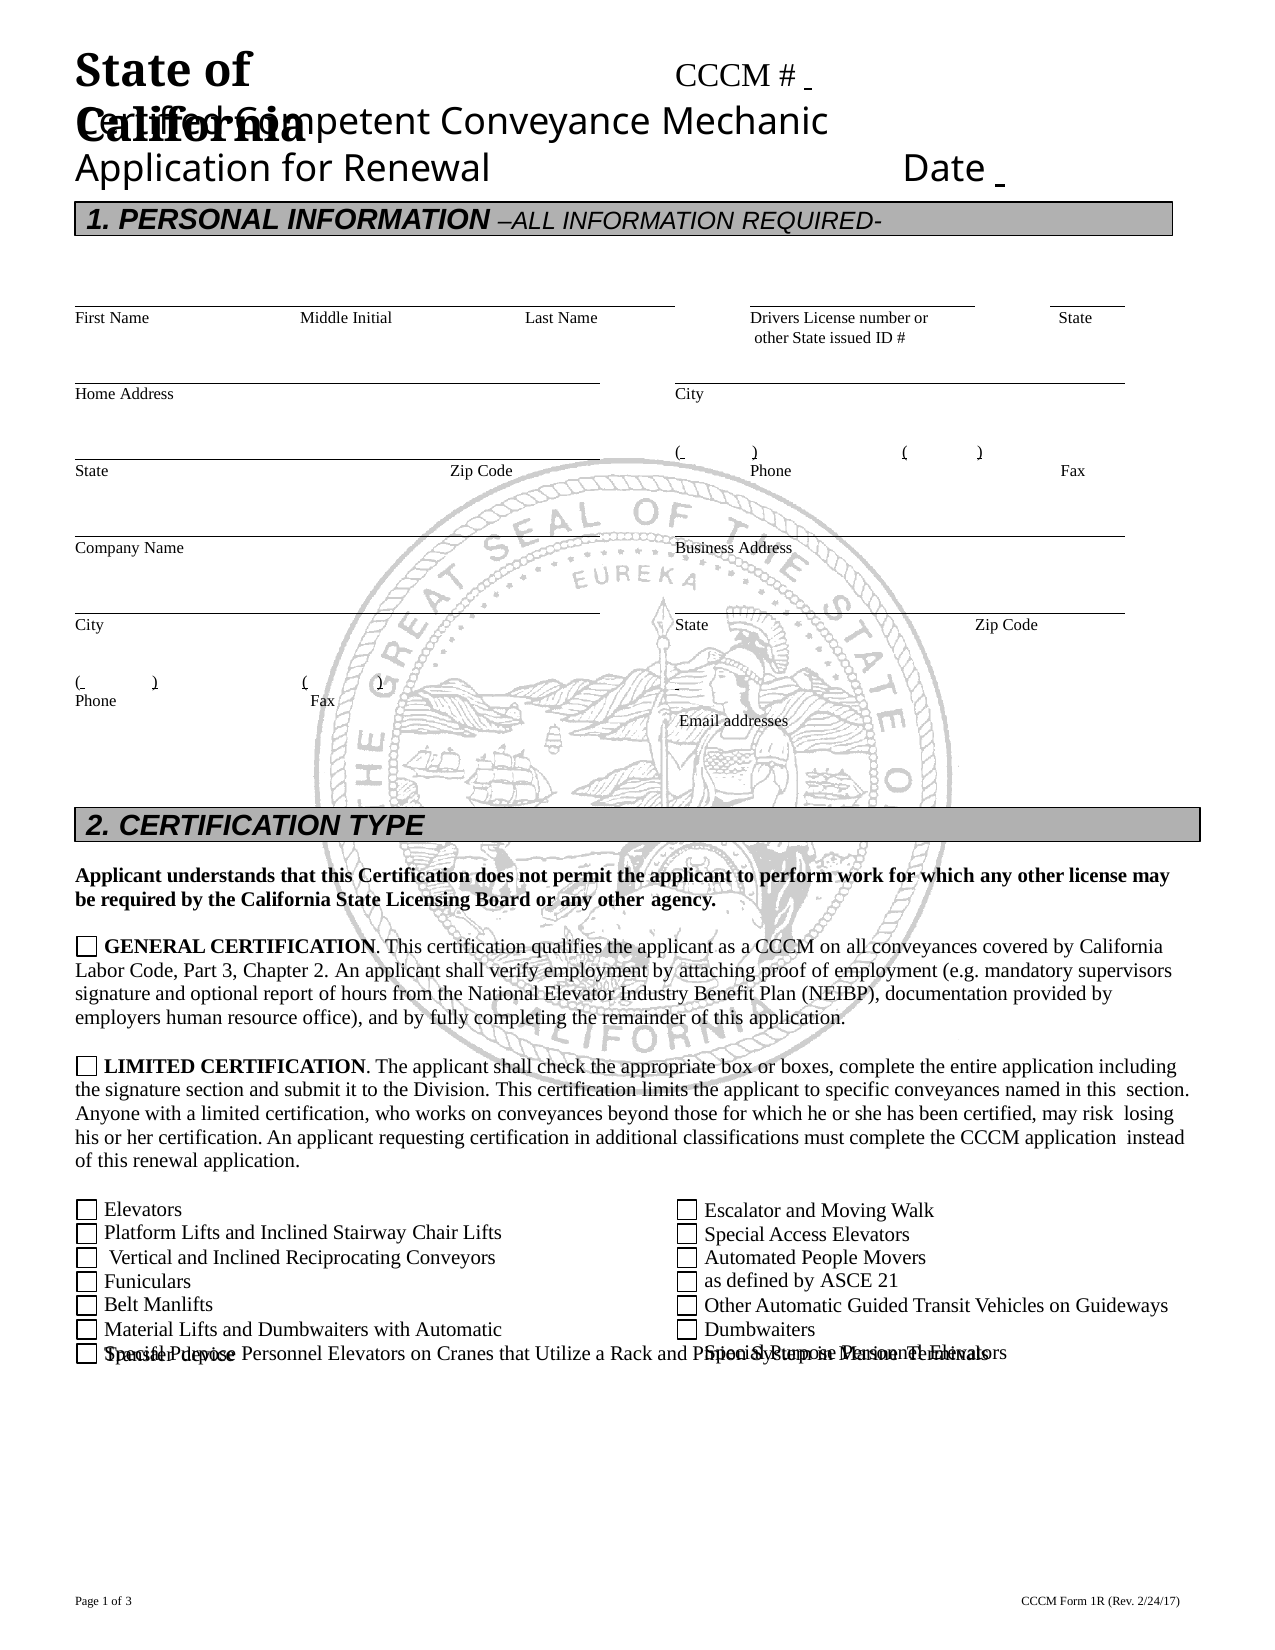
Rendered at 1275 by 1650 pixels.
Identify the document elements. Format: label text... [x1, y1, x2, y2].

text_box State [72, 457, 111, 480]
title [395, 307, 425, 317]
text_box Applicant understands that this Certification does not permit the applicant to perform work for which any other license may be required by the California State Licensing Board or any other agency. GENERAL CERTIFICATION. This certification qualifies the applicant as a CCCM on all conveyances covered by California Labor Code, Part 3, Chapter 2. An applicant shall verify employment by attaching proof of employment (e.g. mandatory supervisors signature and optional report of hours from the National Elevator Industry Benefit Plan (NEIBP), documentation provided by employers human resource office), and by fully completing the remainder of this application. LIMITED CERTIFICATION. The applicant shall check the appropriate box or boxes, complete the entire application including the signature section and submit it to the Division. This certification limits the applicant to specific conveyances named in this section. Anyone with a limited certification, who works on conveyances beyond those for which he or she has been certified, may risk losing his or her certification. An applicant requesting certification in additional classifications must complete the CCCM application instead of this renewal application. [72, 858, 1202, 1173]
title State of California [152, 307, 297, 317]
text_box Email addresses [672, 668, 1131, 730]
text_box Business Address [672, 534, 796, 557]
text_box [77, 1272, 97, 1292]
text_box [77, 1343, 97, 1364]
text_box Drivers License number or other State issued ID # [748, 304, 932, 347]
text_box [677, 1200, 697, 1220]
text_box [677, 1295, 697, 1316]
text_box State [672, 611, 711, 634]
text_box [77, 1248, 97, 1268]
text_box [677, 1272, 697, 1292]
text_box [677, 1248, 697, 1268]
text_box 2. CERTIFICATION TYPE [74, 807, 1201, 842]
text_box [77, 1224, 97, 1244]
text_box Last Name [522, 304, 600, 327]
text_box Escalator and Moving Walk Special Access Elevators Automated People Movers as defined by ASCE 21 Other Automatic Guided Transit Vehicles on Guideways Dumbwaiters Special Purpose Personnel Elevators [702, 1193, 1181, 1364]
title State of California [72, 189, 425, 306]
text_box [77, 1319, 97, 1340]
text_box ( ) ( ) Phone Fax [72, 668, 603, 711]
text_box [677, 1224, 697, 1244]
text_box [313, 842, 959, 858]
text_box Special Purpose Personnel Elevators on Cranes that Utilize a Rack and Pinion System in Marine Terminals [102, 1337, 998, 1365]
title State of California [72, 38, 425, 94]
footer CCCM Form 1R (Rev. 2/24/17) [1019, 1592, 1184, 1650]
text_box State [1056, 304, 1095, 327]
text_box City [672, 381, 707, 404]
text_box [677, 1319, 697, 1337]
text_box 1. PERSONAL INFORMATION –ALL INFORMATION REQUIRED- [75, 201, 1173, 236]
text_box CCCM # [672, 51, 1198, 93]
text_box Zip Code [973, 611, 1040, 634]
slide_number Page 1 of 3 [72, 1592, 134, 1650]
text_box First Name [72, 304, 152, 327]
text_box Zip Code [447, 457, 515, 480]
text_box [77, 1295, 97, 1316]
text_box Home Address [72, 381, 177, 404]
text_box Certified Competent Conveyance Mechanic Application for Renewal Date [72, 94, 1205, 189]
text_box Elevators Platform Lifts and Inclined Stairway Chair Lifts Vertical and Inclined Reciprocating Conveyors Funiculars Belt Manlifts Material Lifts and Dumbwaiters with Automatic Transfer device [102, 1194, 645, 1337]
text_box City [72, 611, 107, 634]
text_box Middle Initial [297, 304, 395, 327]
text_box ( ) ( ) Phone Fax [672, 438, 1128, 480]
text_box [313, 458, 959, 807]
text_box [77, 1200, 97, 1220]
text_box Company Name [72, 534, 186, 557]
